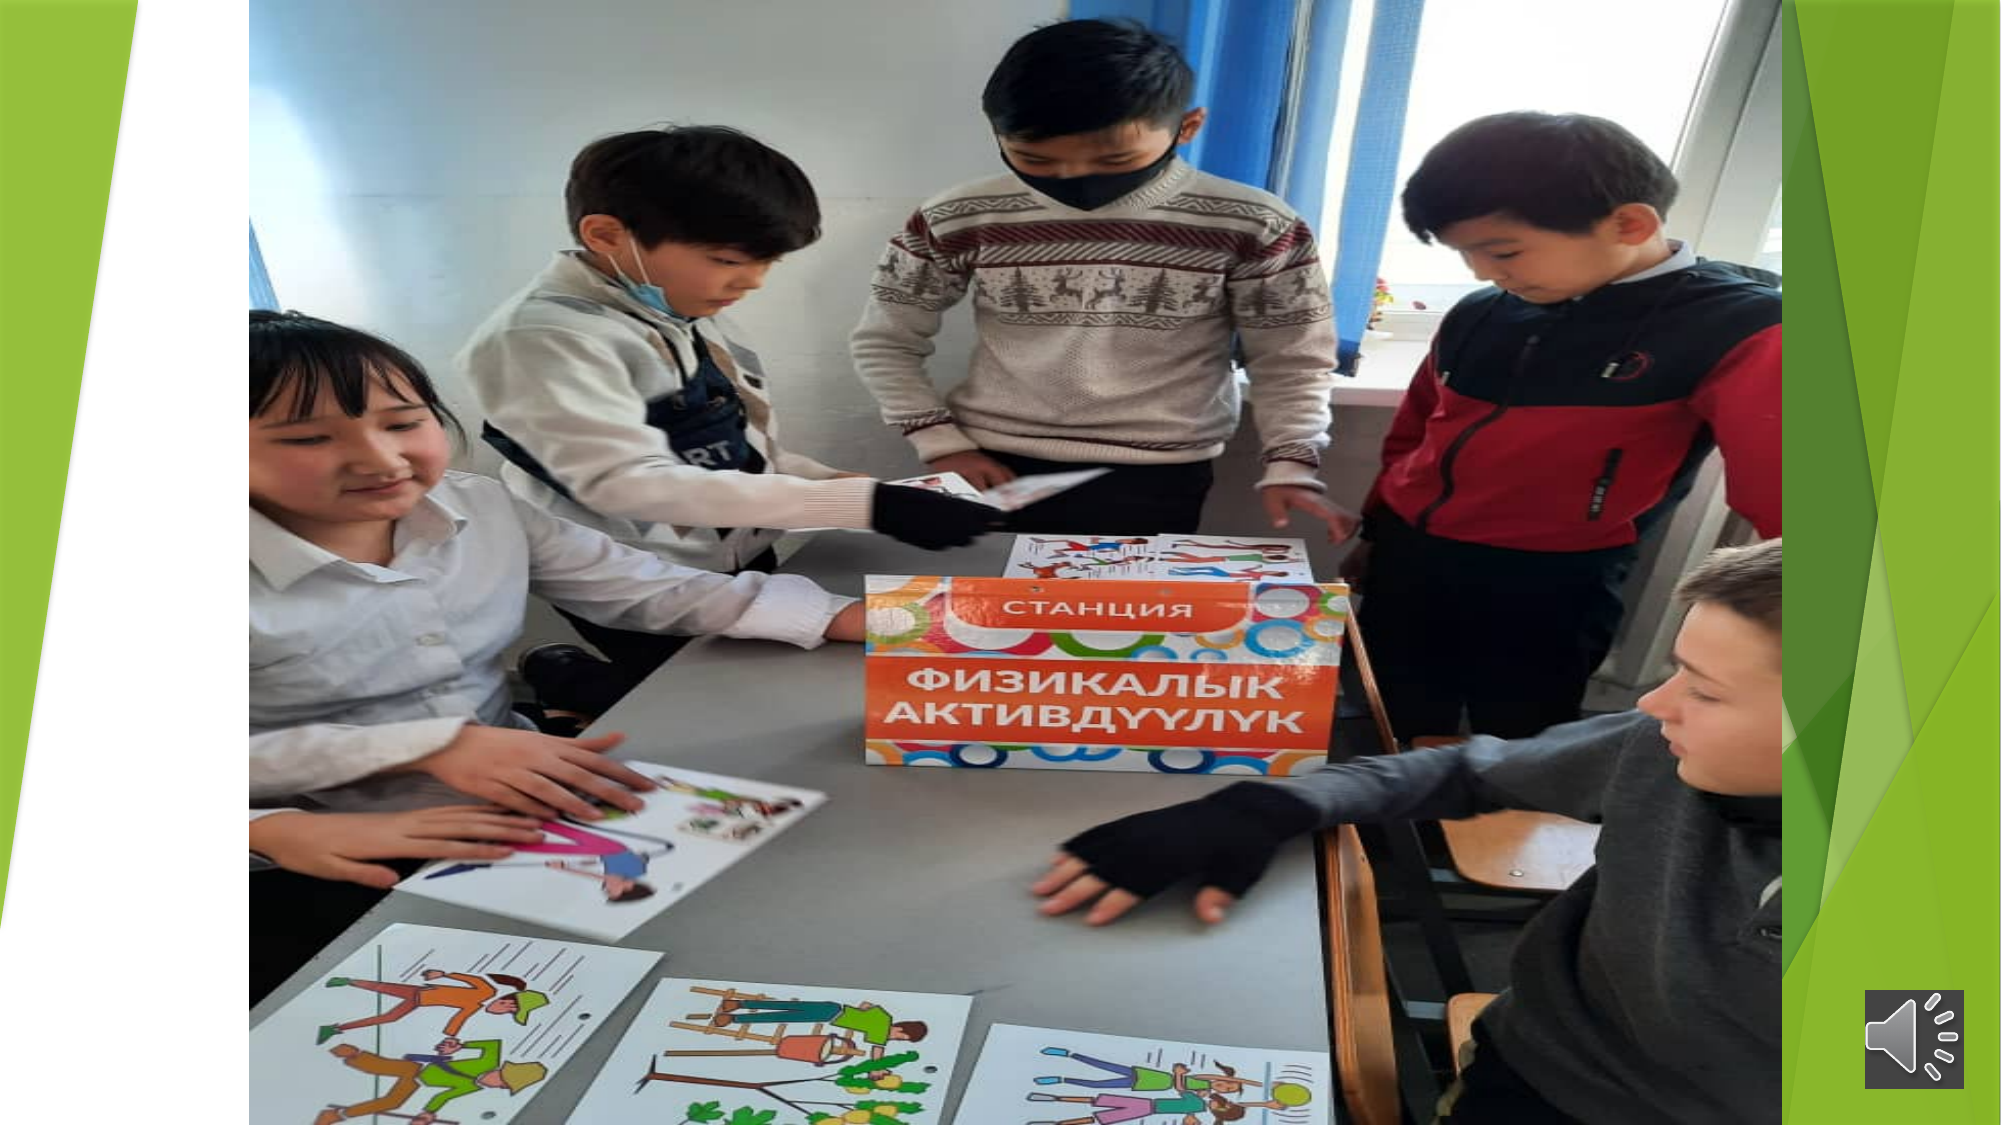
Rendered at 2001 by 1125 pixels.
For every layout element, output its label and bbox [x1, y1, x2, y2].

picture [249, 0, 1783, 1125]
picture [1864, 989, 1966, 1091]
